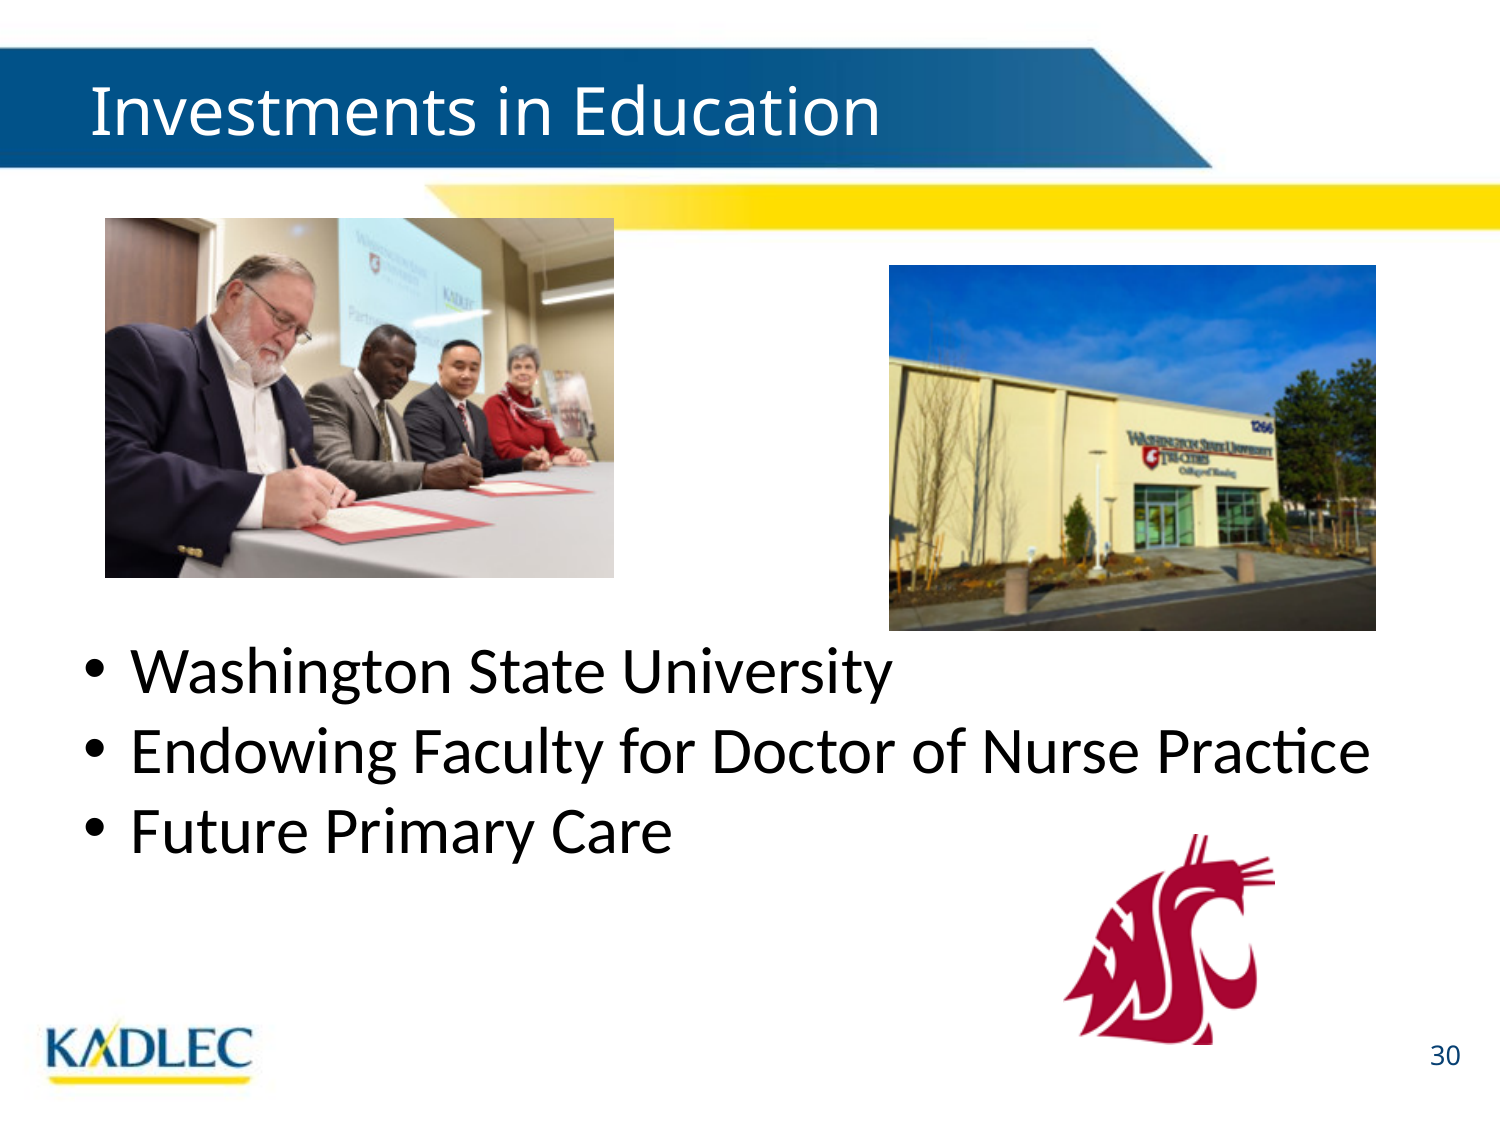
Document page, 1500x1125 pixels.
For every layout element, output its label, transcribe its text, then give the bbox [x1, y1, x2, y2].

picture [0, 0, 1500, 1125]
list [1063, 834, 1275, 1045]
text_box Washington State University Endowing Faculty for Doctor of Nurse Practice Future Primary Care [69, 619, 1388, 874]
title Investments in Education [75, 53, 1169, 166]
